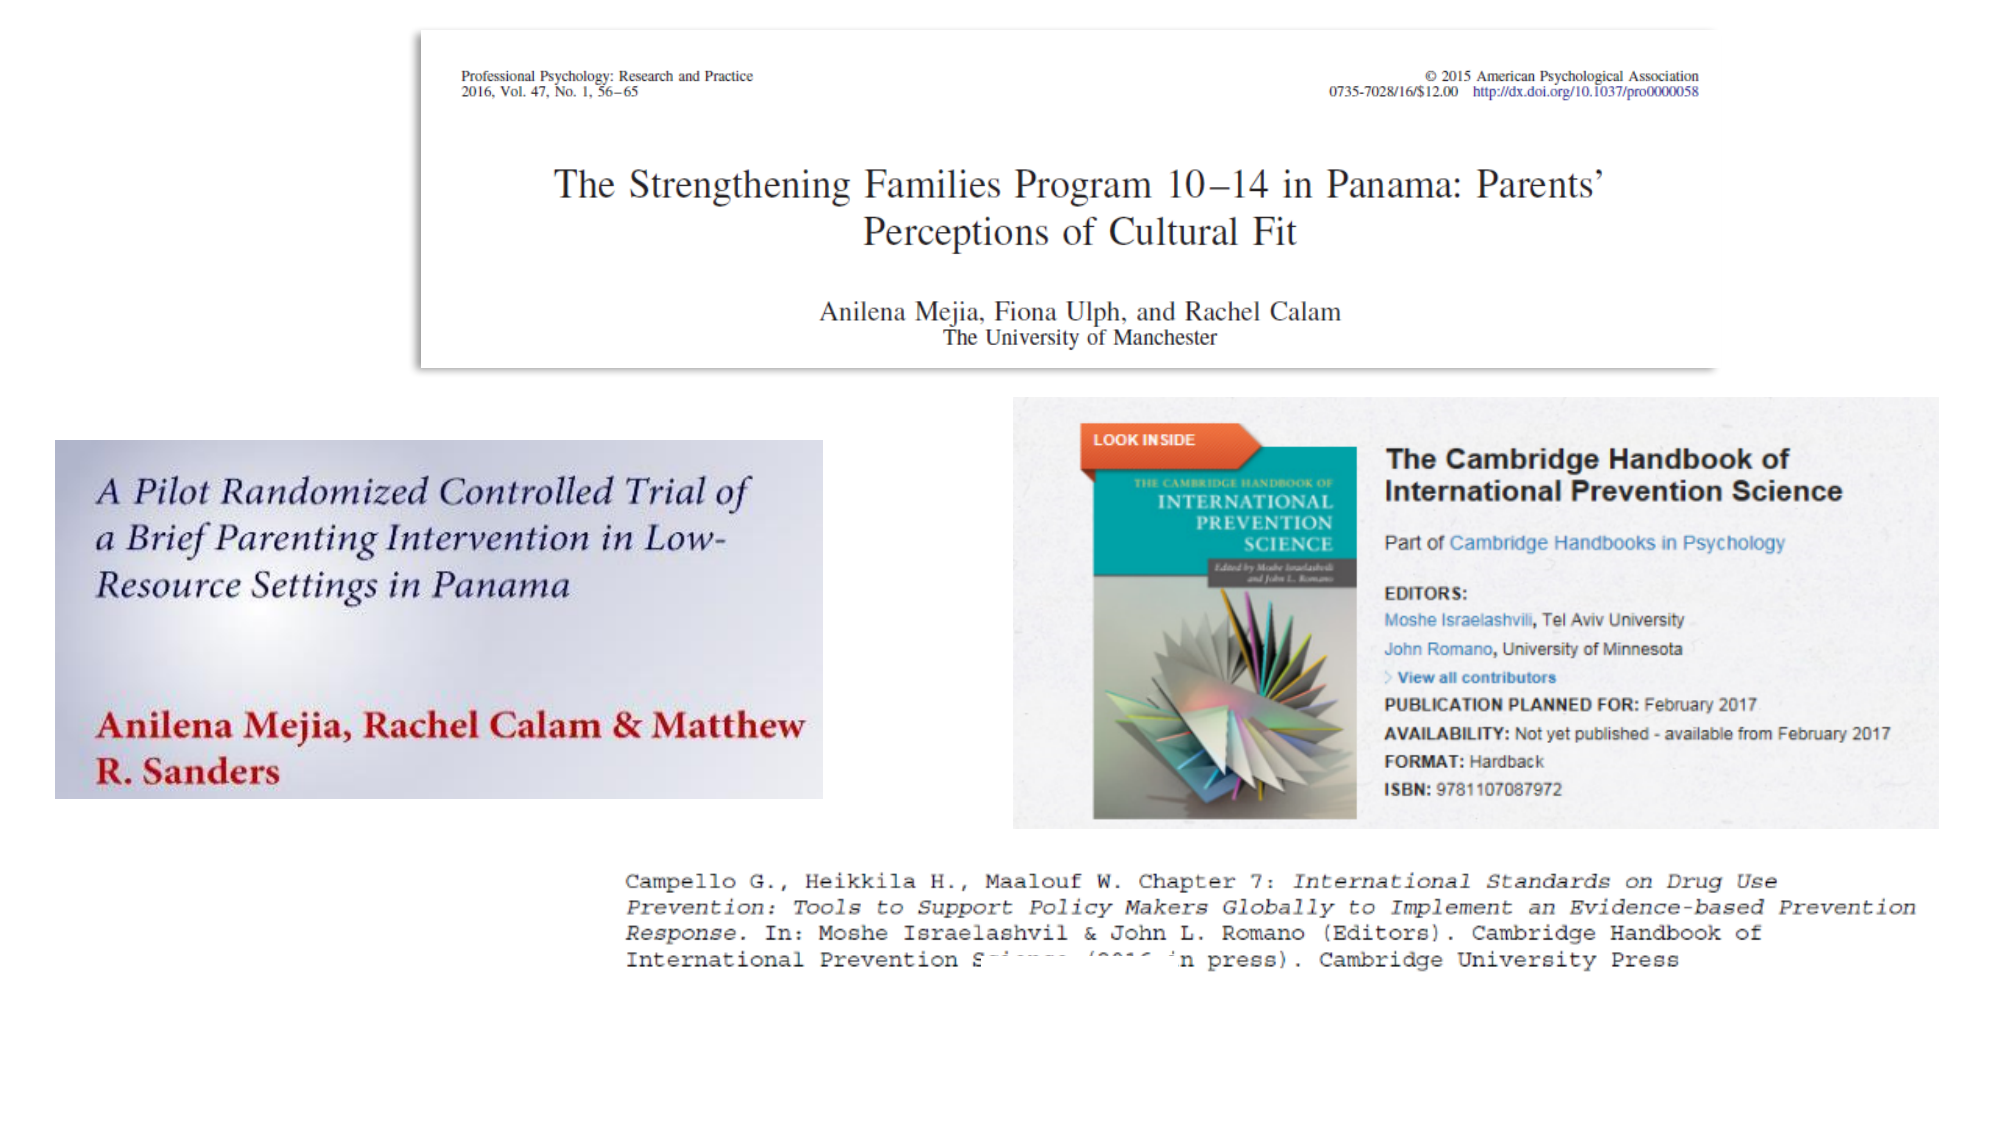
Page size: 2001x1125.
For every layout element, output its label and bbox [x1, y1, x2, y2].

text_box [587, 397, 1957, 981]
list [421, 30, 1721, 368]
picture [55, 440, 587, 799]
